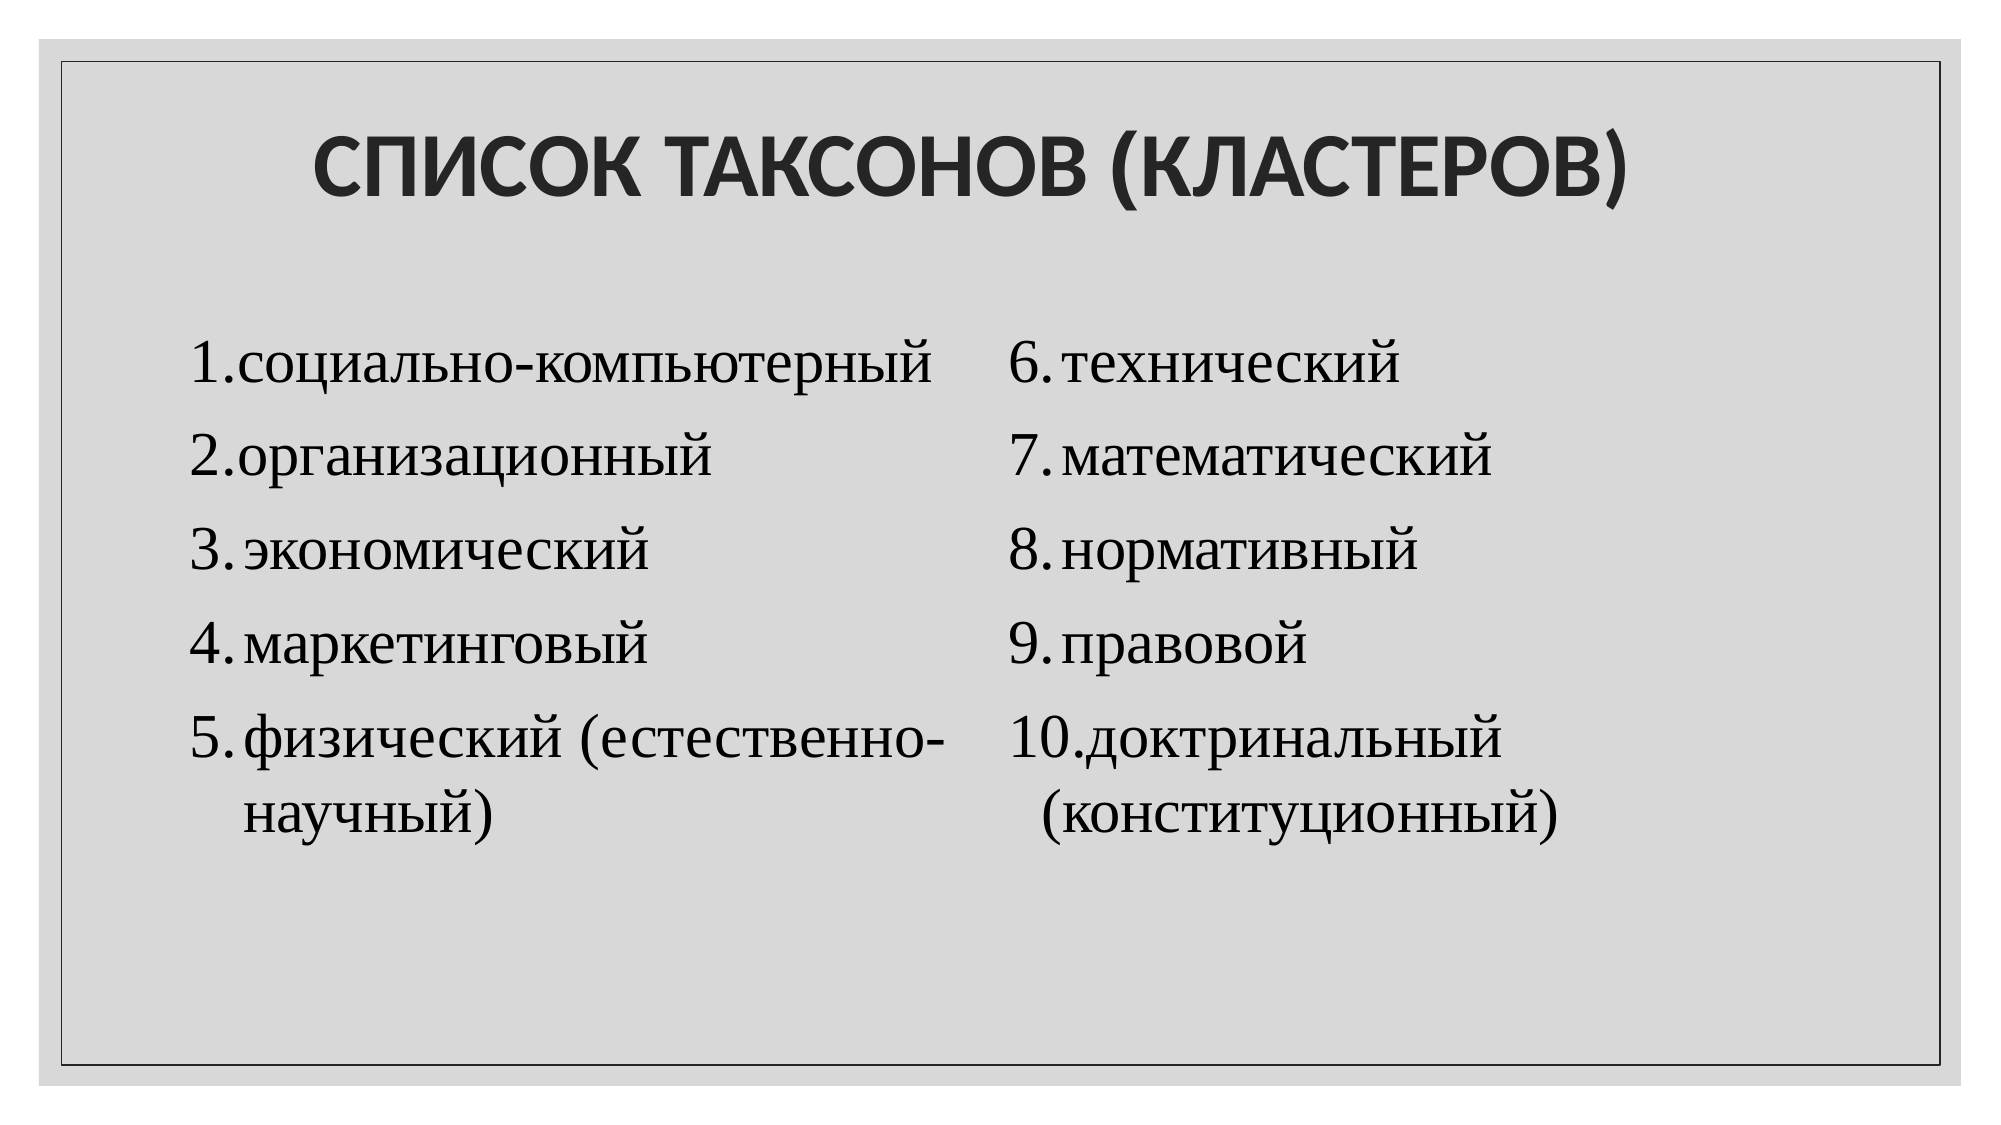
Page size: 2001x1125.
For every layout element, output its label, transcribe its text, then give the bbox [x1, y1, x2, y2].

text_box социально-компьютерный организационный экономический маркетинговый физический (естественно-научный) технический математический нормативный правовой доктринальный (конституционный) [188, 298, 1825, 892]
title СПИСОК ТАКСОНОВ (КЛАСТЕРОВ) [188, 99, 1756, 298]
